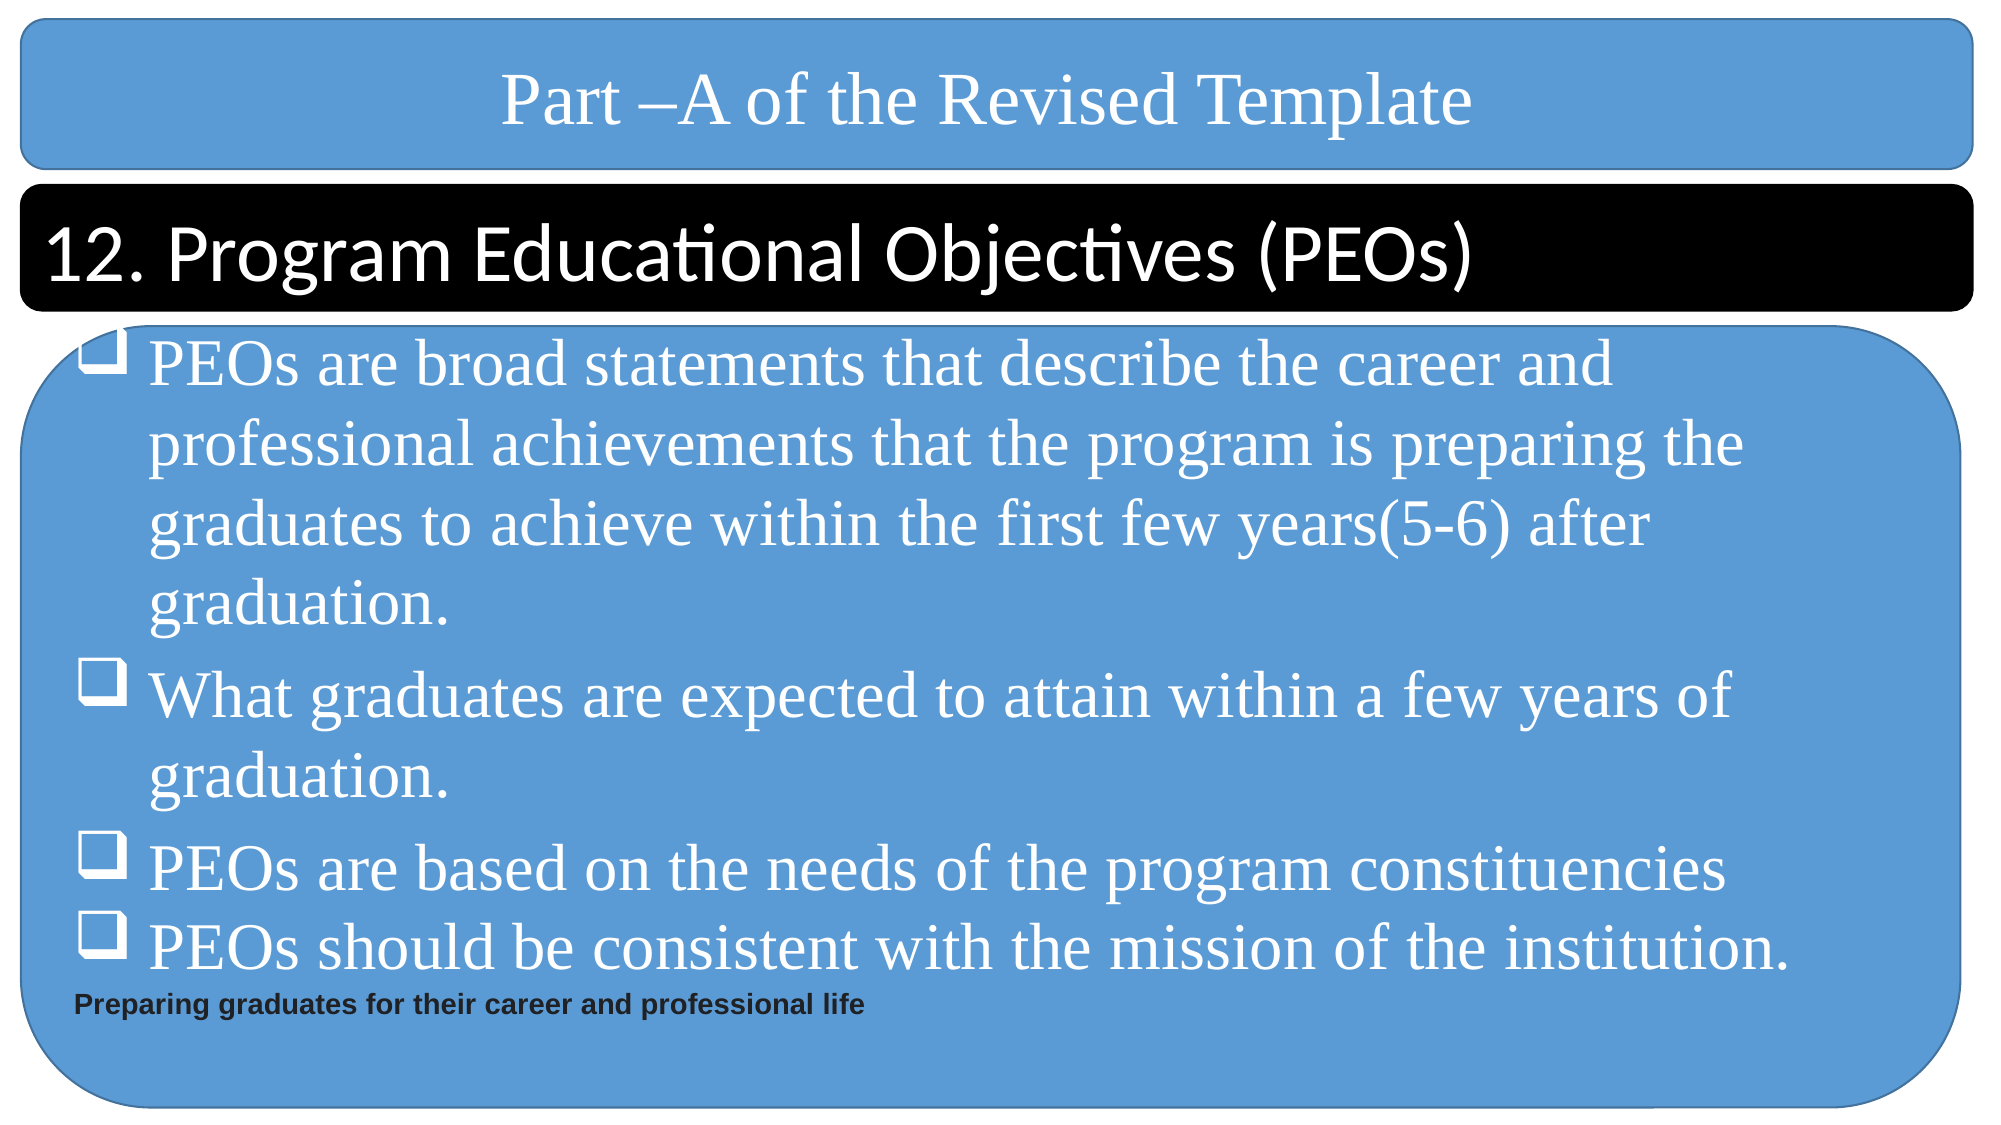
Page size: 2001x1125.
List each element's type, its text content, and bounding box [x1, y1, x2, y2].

text_box Part –A of the Revised Template [19, 18, 1974, 171]
text_box 12. Program Educational Objectives (PEOs) [19, 183, 1974, 312]
text_box PEOs are broad statements that describe the career and professional achievements that the program is preparing the graduates to achieve within the first few years(5-6) after graduation. What graduates are expected to attain within a few years of graduation. PEOs are based on the needs of the program constituencies PEOs should be consistent with the mission of the institution. Preparing graduates for their career and professional life [19, 325, 1962, 1109]
